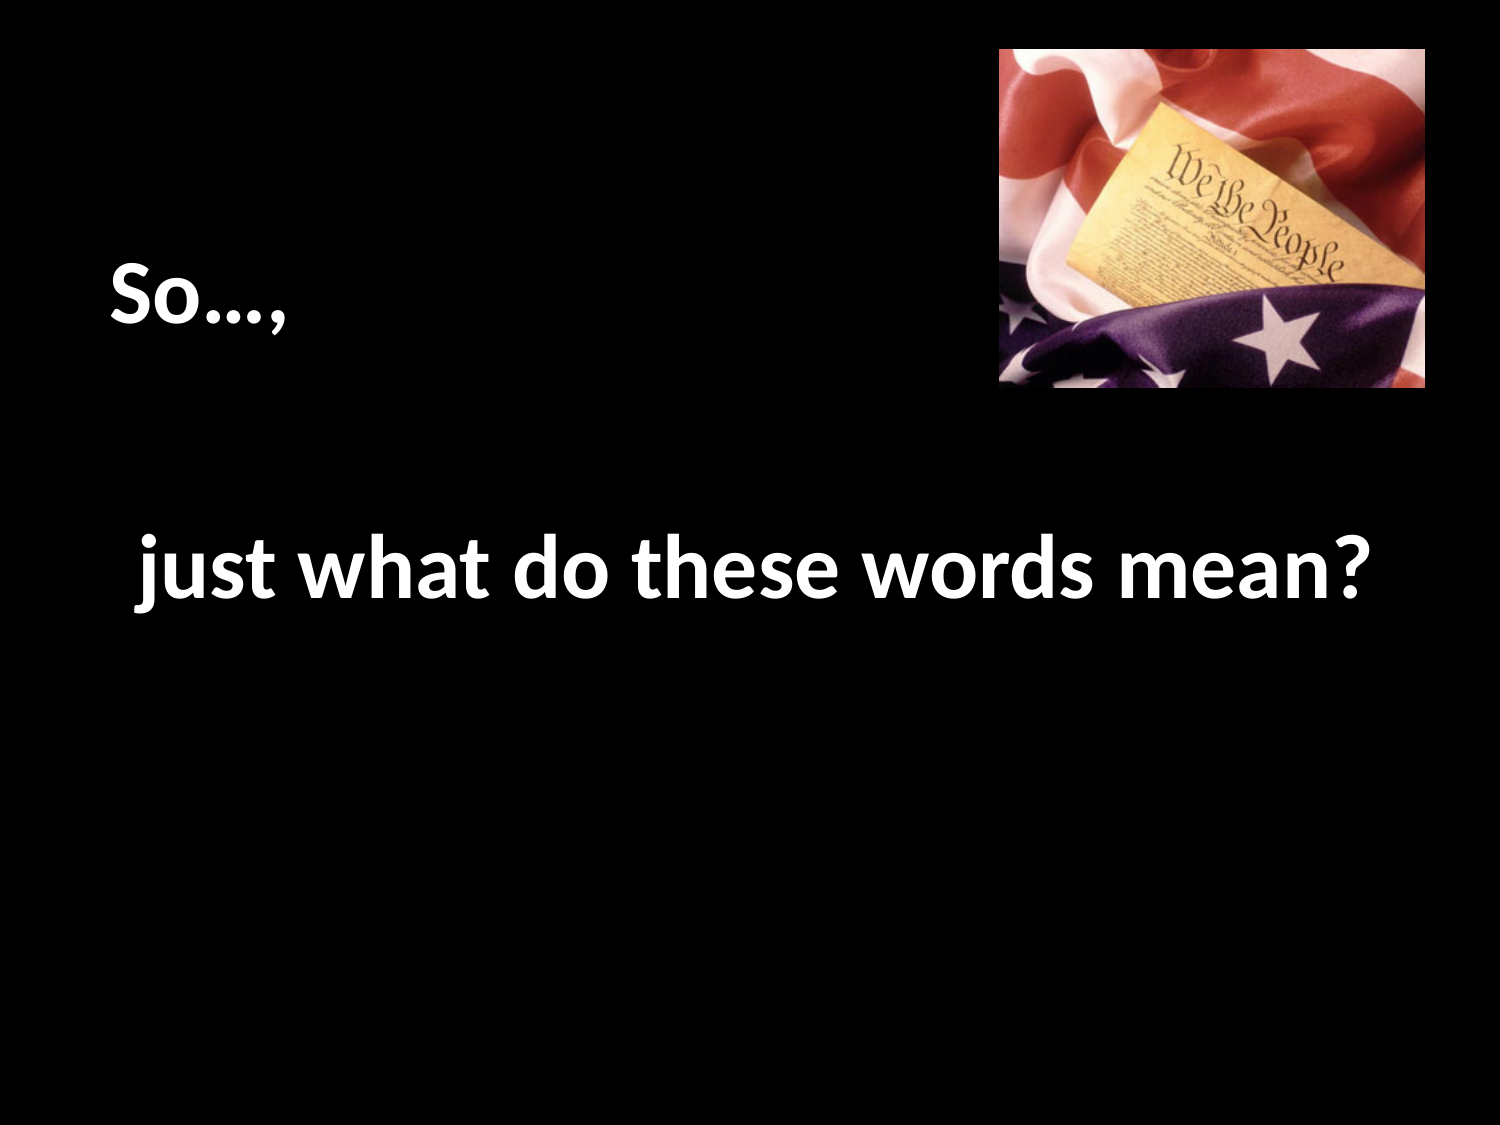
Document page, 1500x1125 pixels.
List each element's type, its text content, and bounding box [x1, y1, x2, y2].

text_box So…, [62, 224, 338, 350]
text_box just what do these words mean? [87, 499, 1425, 625]
picture [999, 49, 1426, 388]
